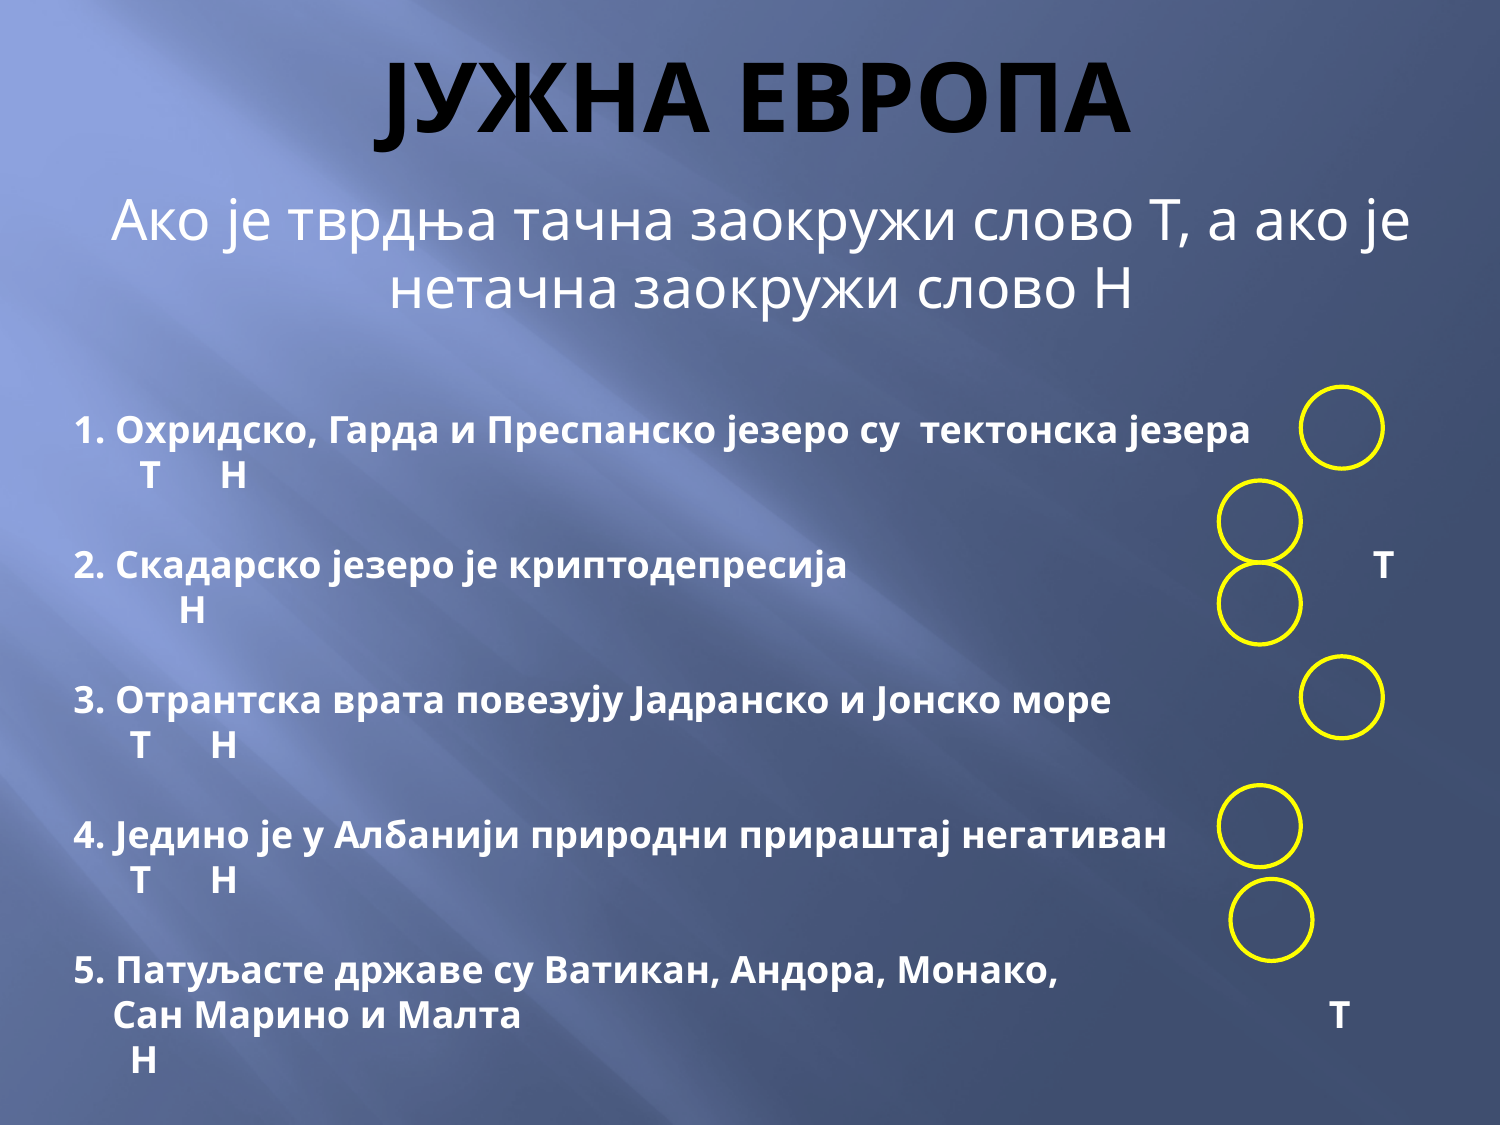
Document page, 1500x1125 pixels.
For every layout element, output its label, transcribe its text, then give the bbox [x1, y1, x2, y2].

text_box [1216, 560, 1303, 647]
text_box [1228, 876, 1315, 964]
text_box [1298, 384, 1385, 471]
text_box [1298, 654, 1385, 741]
subtitle Ако је тврдња тачна заокружи слово Т, а ако је нетачна заокружи слово Н [70, 175, 1454, 329]
title ЈУЖНА ЕВРОПА [82, 35, 1432, 153]
text_box [1216, 783, 1303, 870]
text_box [1216, 478, 1303, 562]
text_box 1. Охридско, Гарда и Преспанско језеро су тектонска језера Т Н 2. Скадарско језеро је криптодепресија Т Н 3. Отрантска врата повезују Јадранско и Јонско море Т Н 4. Једино је у Албанији природни прираштај негативан Т Н 5. Патуљасте државе су Ватикан, Андора, Монако, Сан Марино и Малта Т Н 6. Старосједиоци Балкана су Грци и Албанци Т Н [58, 398, 1418, 1125]
